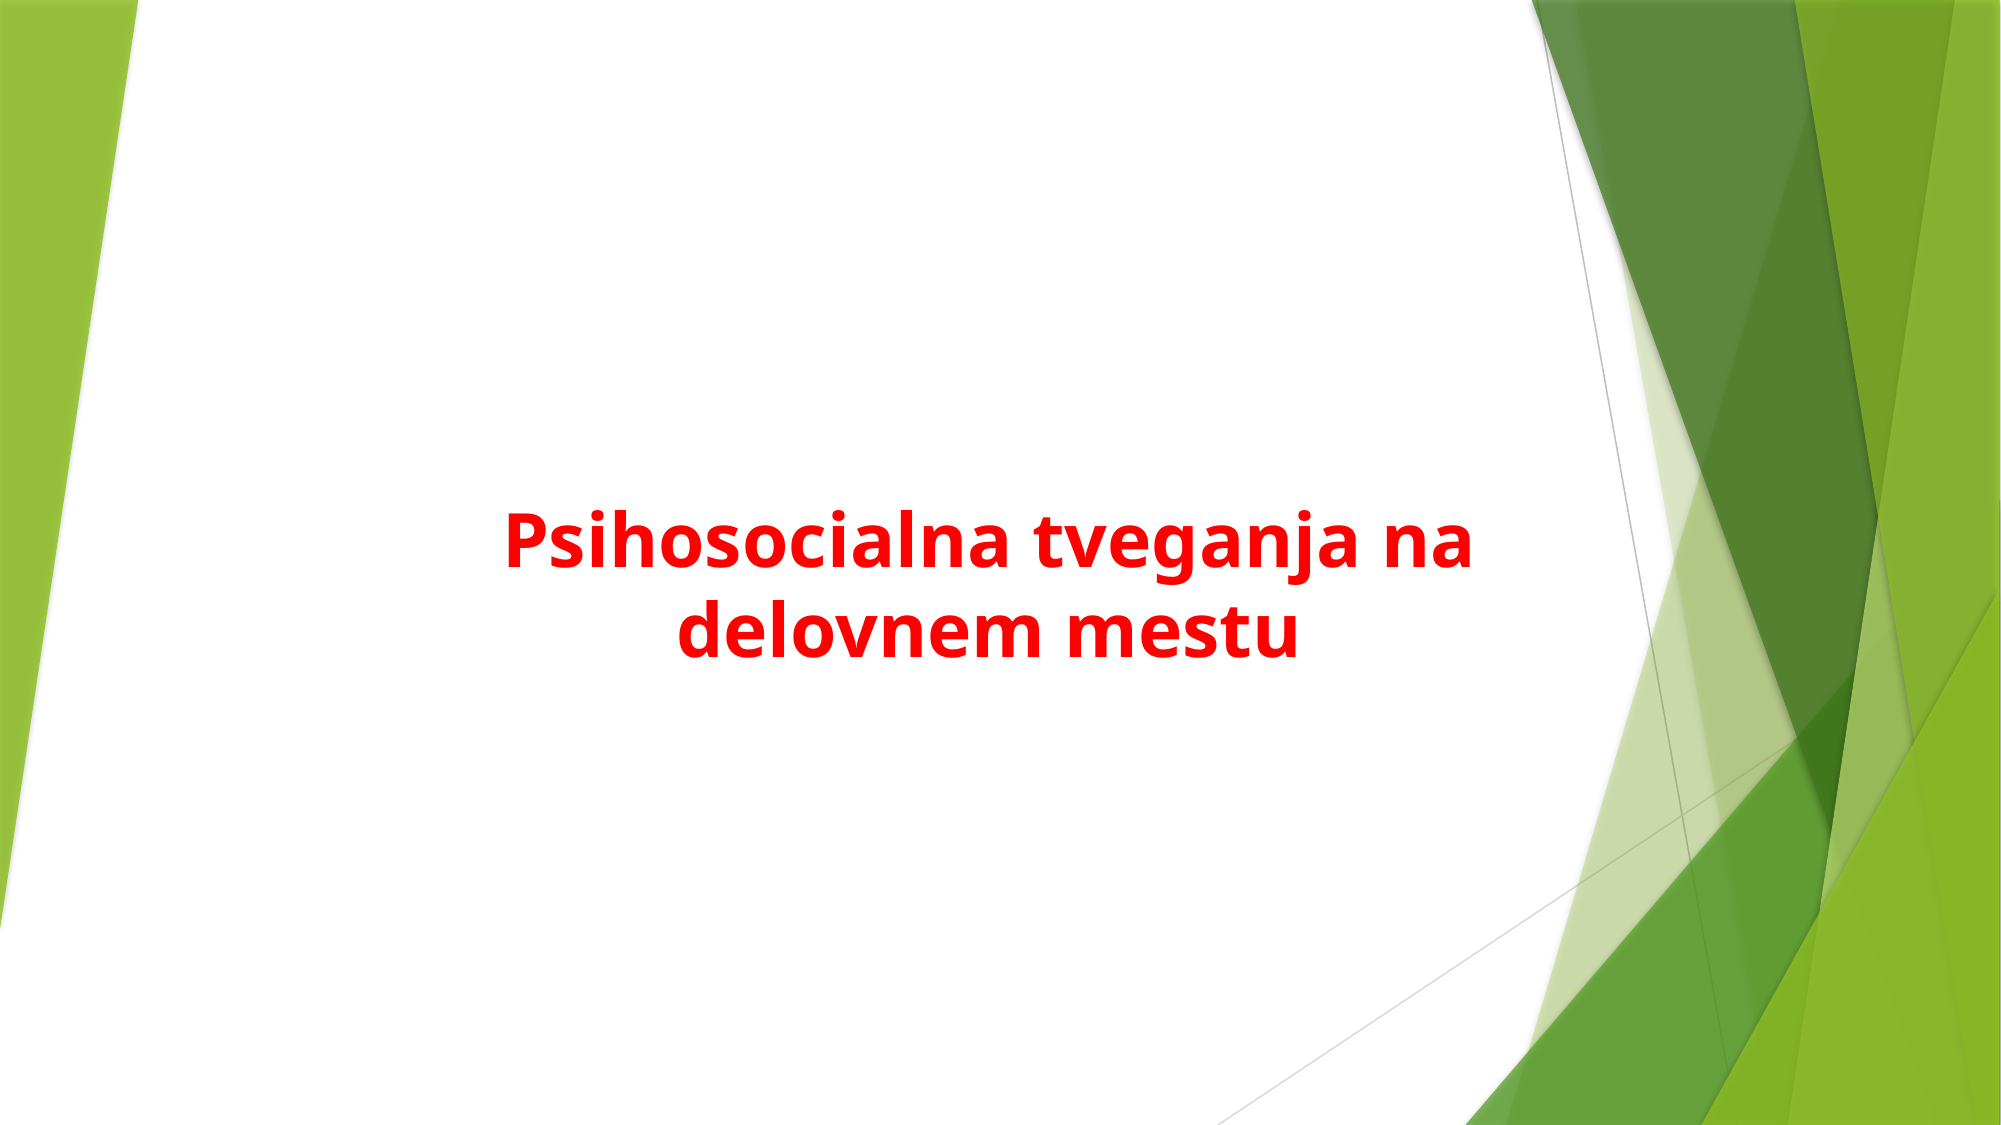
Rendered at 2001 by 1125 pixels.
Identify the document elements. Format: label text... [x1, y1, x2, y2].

title Psihosocialna tveganja na delovnem mestu [322, 366, 1656, 681]
